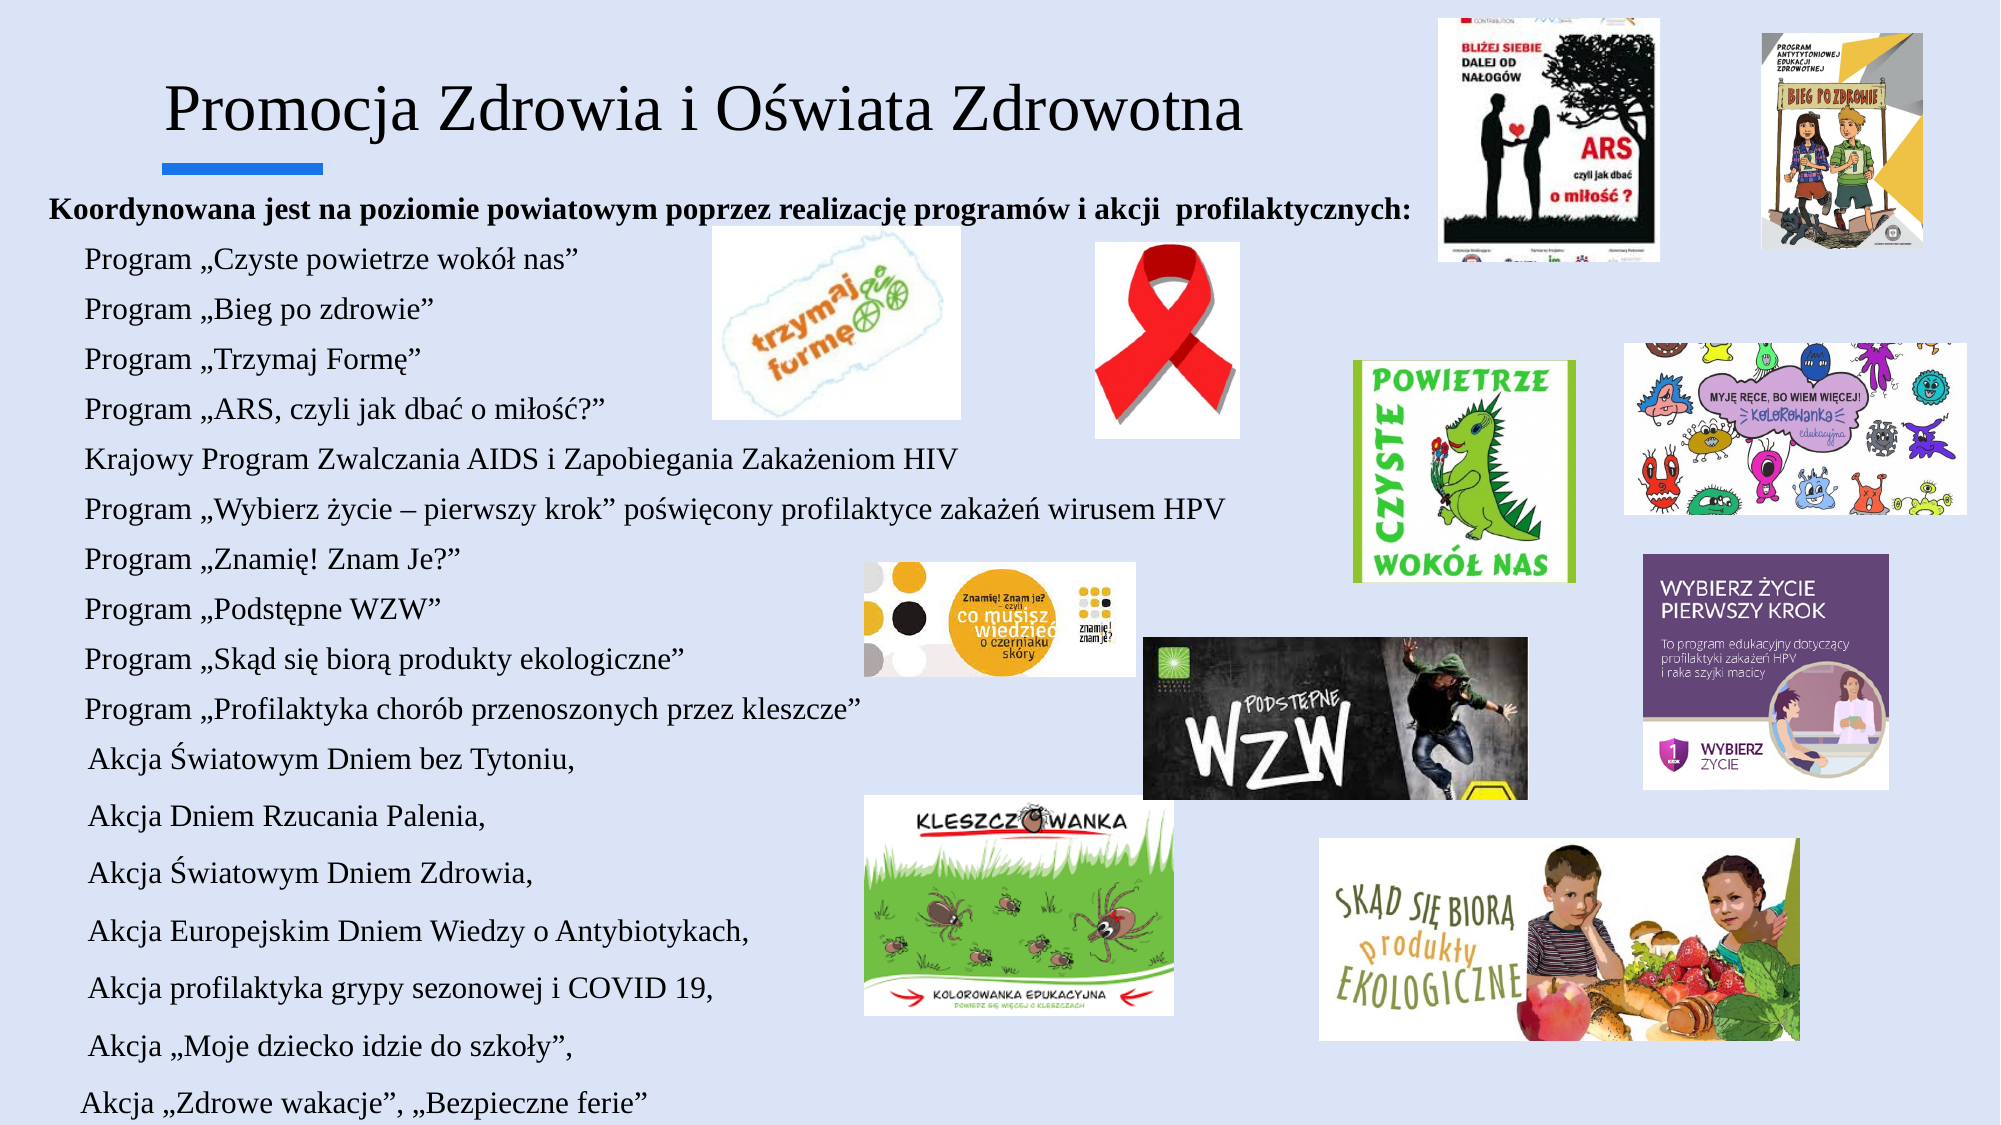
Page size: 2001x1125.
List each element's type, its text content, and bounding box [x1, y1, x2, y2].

picture [1353, 360, 1576, 583]
picture [1094, 242, 1240, 439]
picture [712, 226, 961, 420]
picture [1438, 18, 1661, 262]
list Koordynowana jest na poziomie powiatowym poprzez realizację programów i akcji profilaktycznych: Program „Czyste powietrze wokół nas” Program „Bieg po zdrowie” Program „Trzymaj Formę” Program „ARS, czyli jak dbać o miłość?” Krajowy Program Zwalczania AIDS i Zapobiegania Zakażeniom HIV Program „Wybierz życie – pierwszy krok” poświęcony profilaktyce zakażeń wirusem HPV Program „Znamię! Znam Je?” Program „Podstępne WZW” Program „Skąd się biorą produkty ekologiczne” Program „Profilaktyka chorób przenoszonych przez kleszcze” Akcja Światowym Dniem bez Tytoniu, Akcja Dniem Rzucania Palenia, Akcja Światowym Dniem Zdrowia, Akcja Europejskim Dniem Wiedzy o Antybiotykach, Akcja profilaktyka grypy sezonowej i COVID 19, Akcja „Moje dziecko idzie do szkoły”, Akcja „Zdrowe wakacje”, „Bezpieczne ferie” [33, 154, 1459, 1125]
text_box Promocja Zdrowia i Oświata Zdrowotna [149, 56, 1438, 152]
picture [864, 562, 1136, 677]
picture [1643, 554, 1889, 791]
picture [1319, 838, 1800, 1041]
picture [1761, 33, 1923, 249]
picture [1624, 343, 1967, 515]
picture [864, 636, 1529, 1017]
